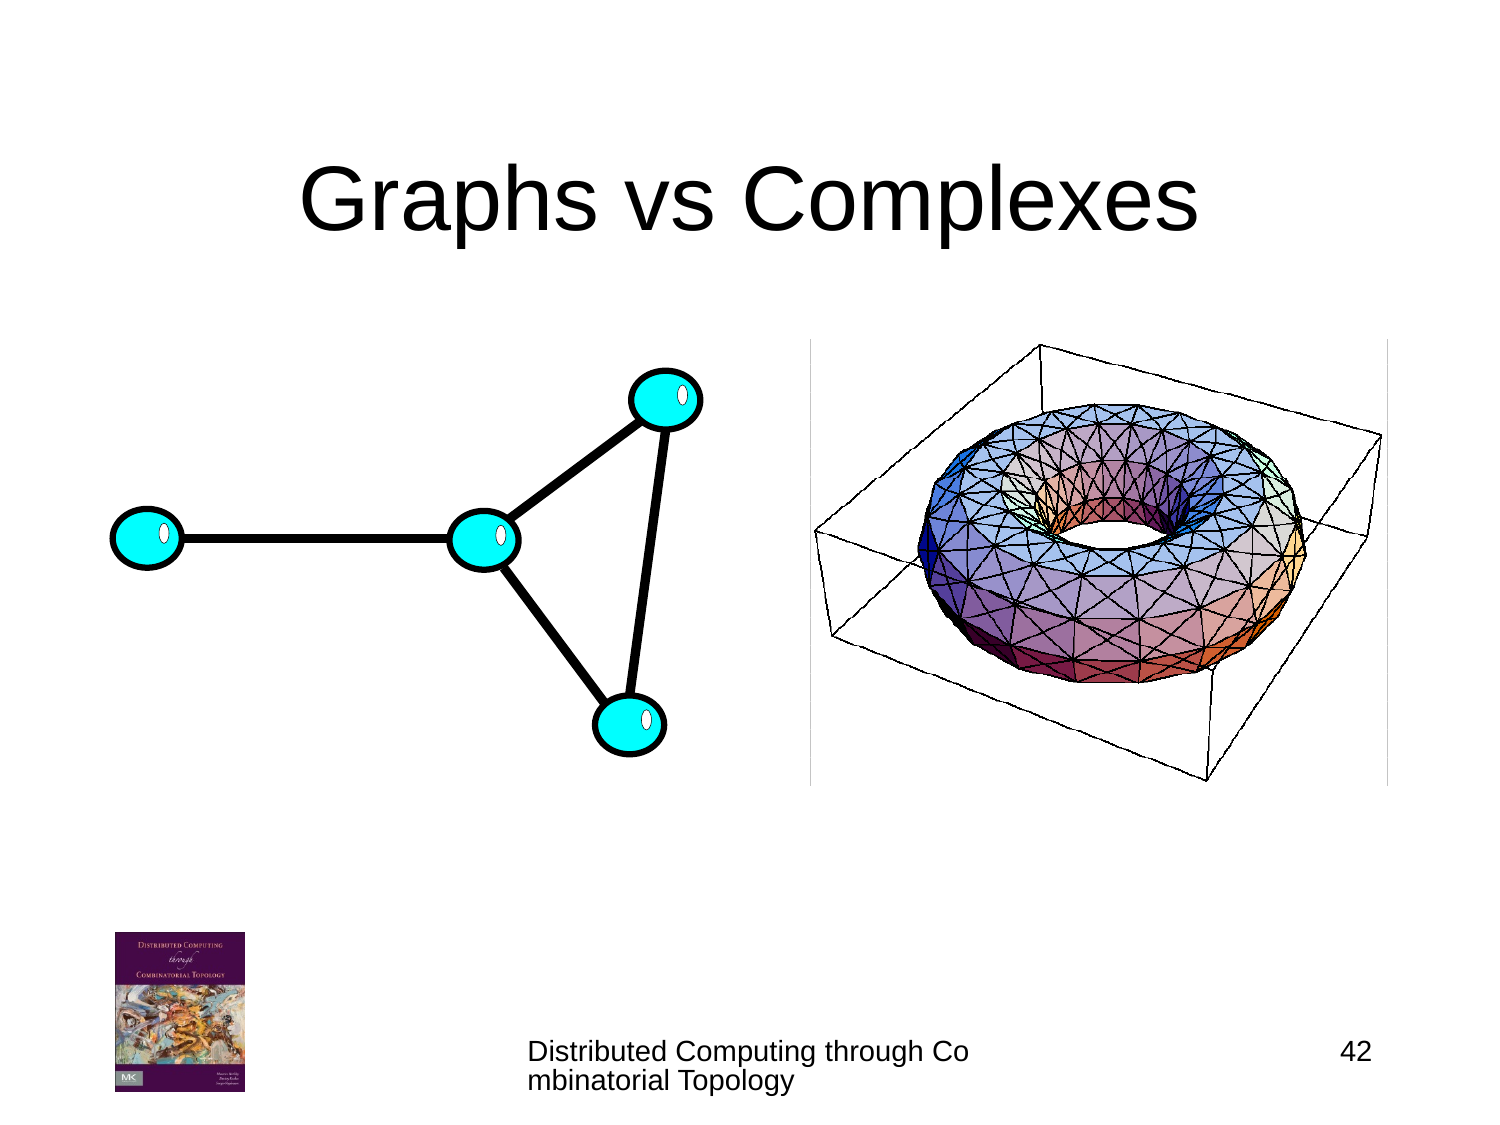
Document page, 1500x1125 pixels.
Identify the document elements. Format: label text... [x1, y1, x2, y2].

picture [115, 932, 245, 1092]
footer Distributed Computing through Combinatorial Topology [512, 1024, 988, 1101]
title Graphs vs Complexes [112, 99, 1388, 288]
slide_number 42 [1074, 1024, 1388, 1101]
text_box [112, 339, 1388, 786]
